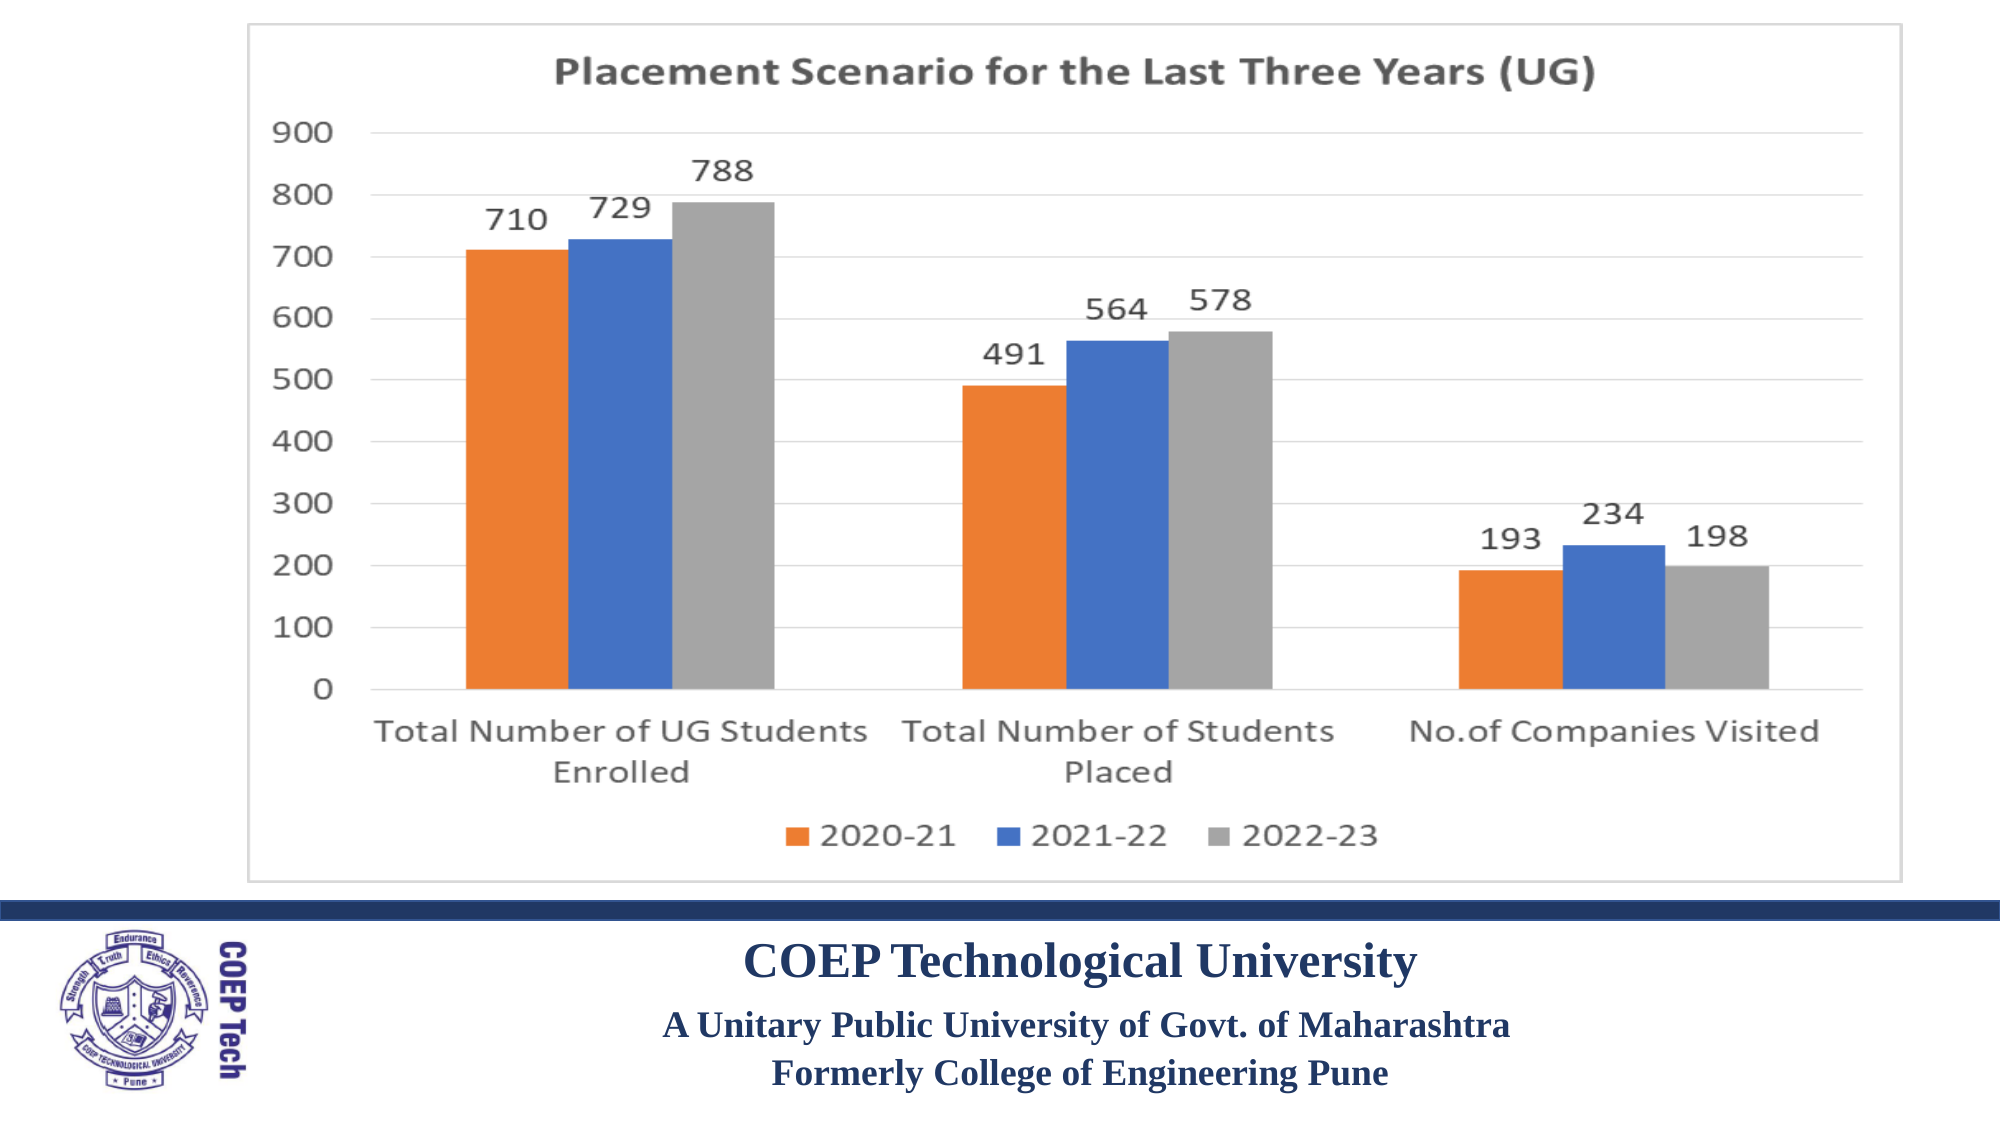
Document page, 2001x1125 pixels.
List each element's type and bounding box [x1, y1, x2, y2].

picture [247, 23, 1903, 883]
text_box [0, 901, 2000, 1102]
